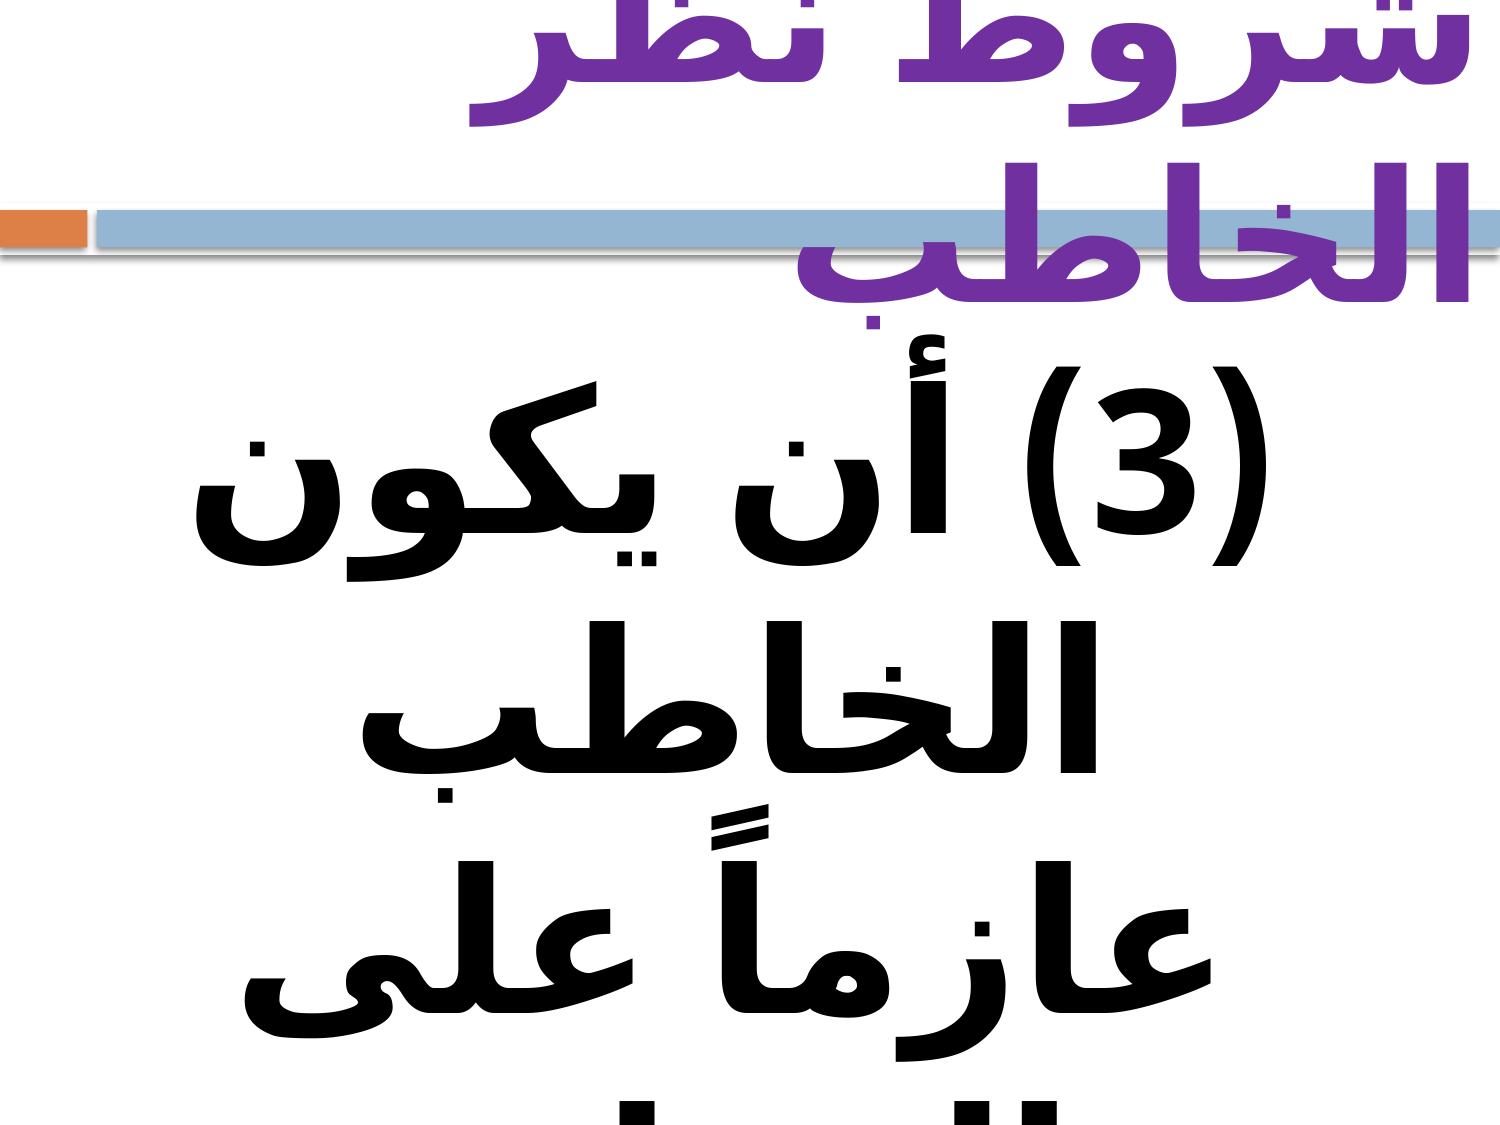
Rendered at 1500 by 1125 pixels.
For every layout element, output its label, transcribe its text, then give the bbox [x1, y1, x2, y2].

list (3) أن يكون الخاطب عازماً على الخطبة [76, 326, 1500, 1071]
title شروط نظر الخاطب [100, 37, 1500, 200]
